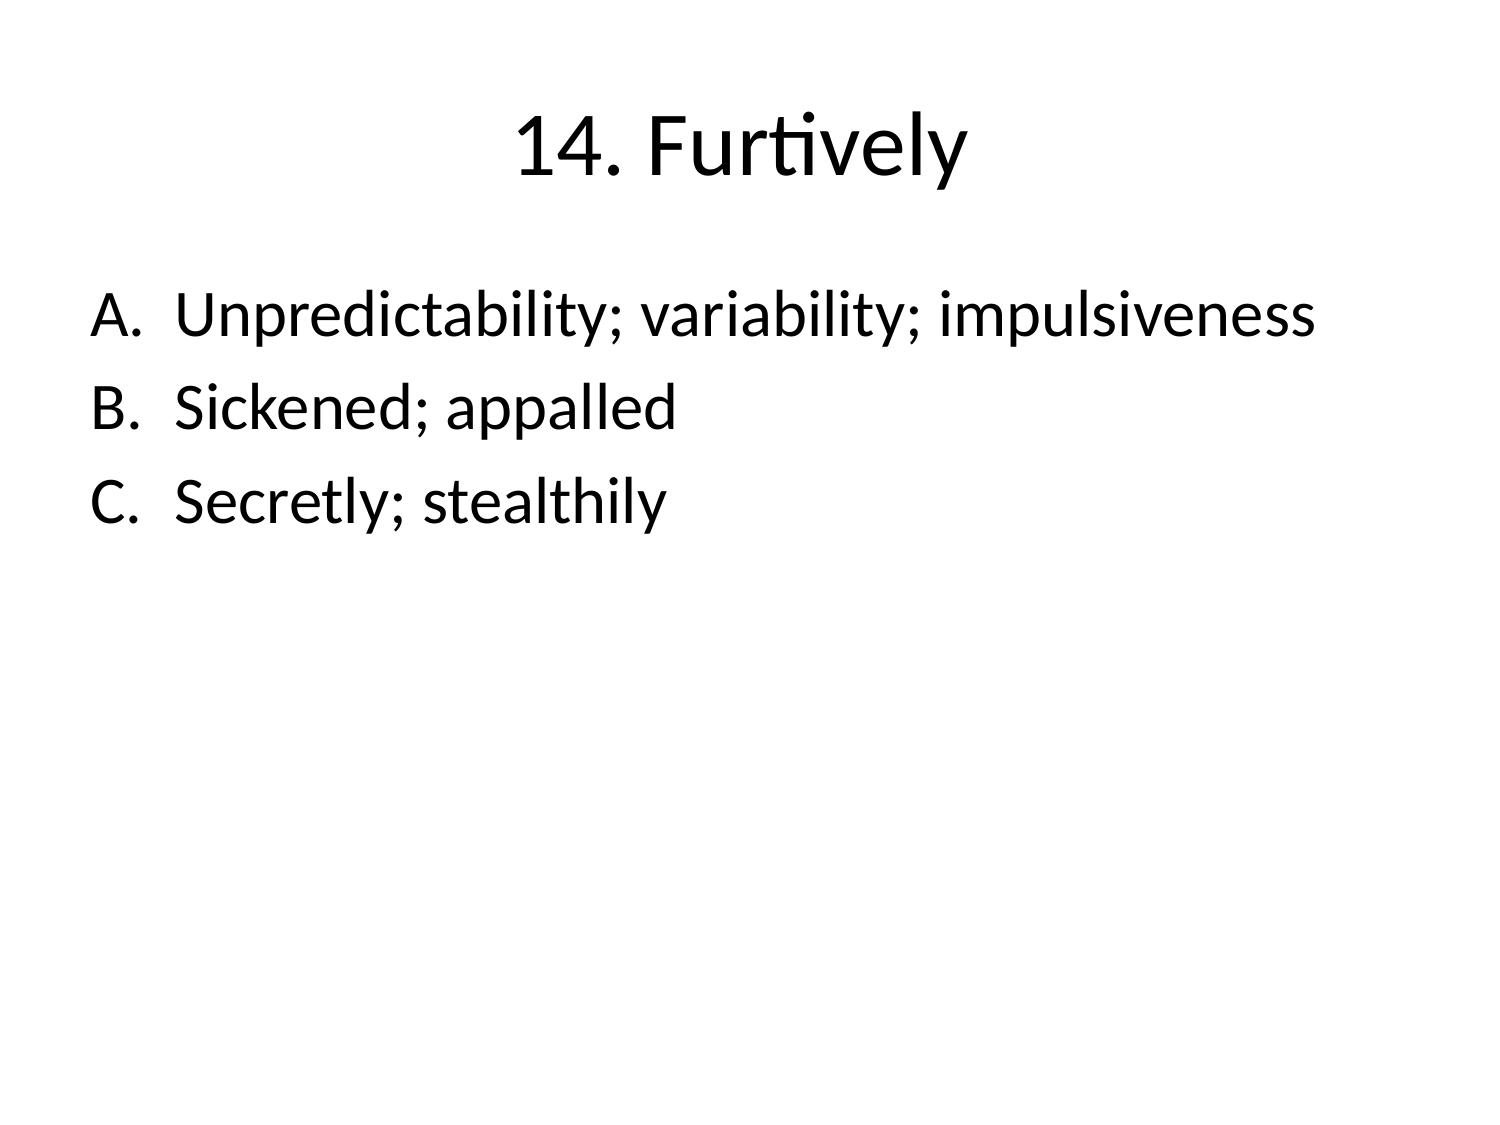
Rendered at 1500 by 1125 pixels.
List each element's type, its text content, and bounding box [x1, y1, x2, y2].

title 14. Furtively [75, 45, 1425, 233]
list Unpredictability; variability; impulsiveness Sickened; appalled Secretly; stealthily [75, 262, 1425, 1005]
